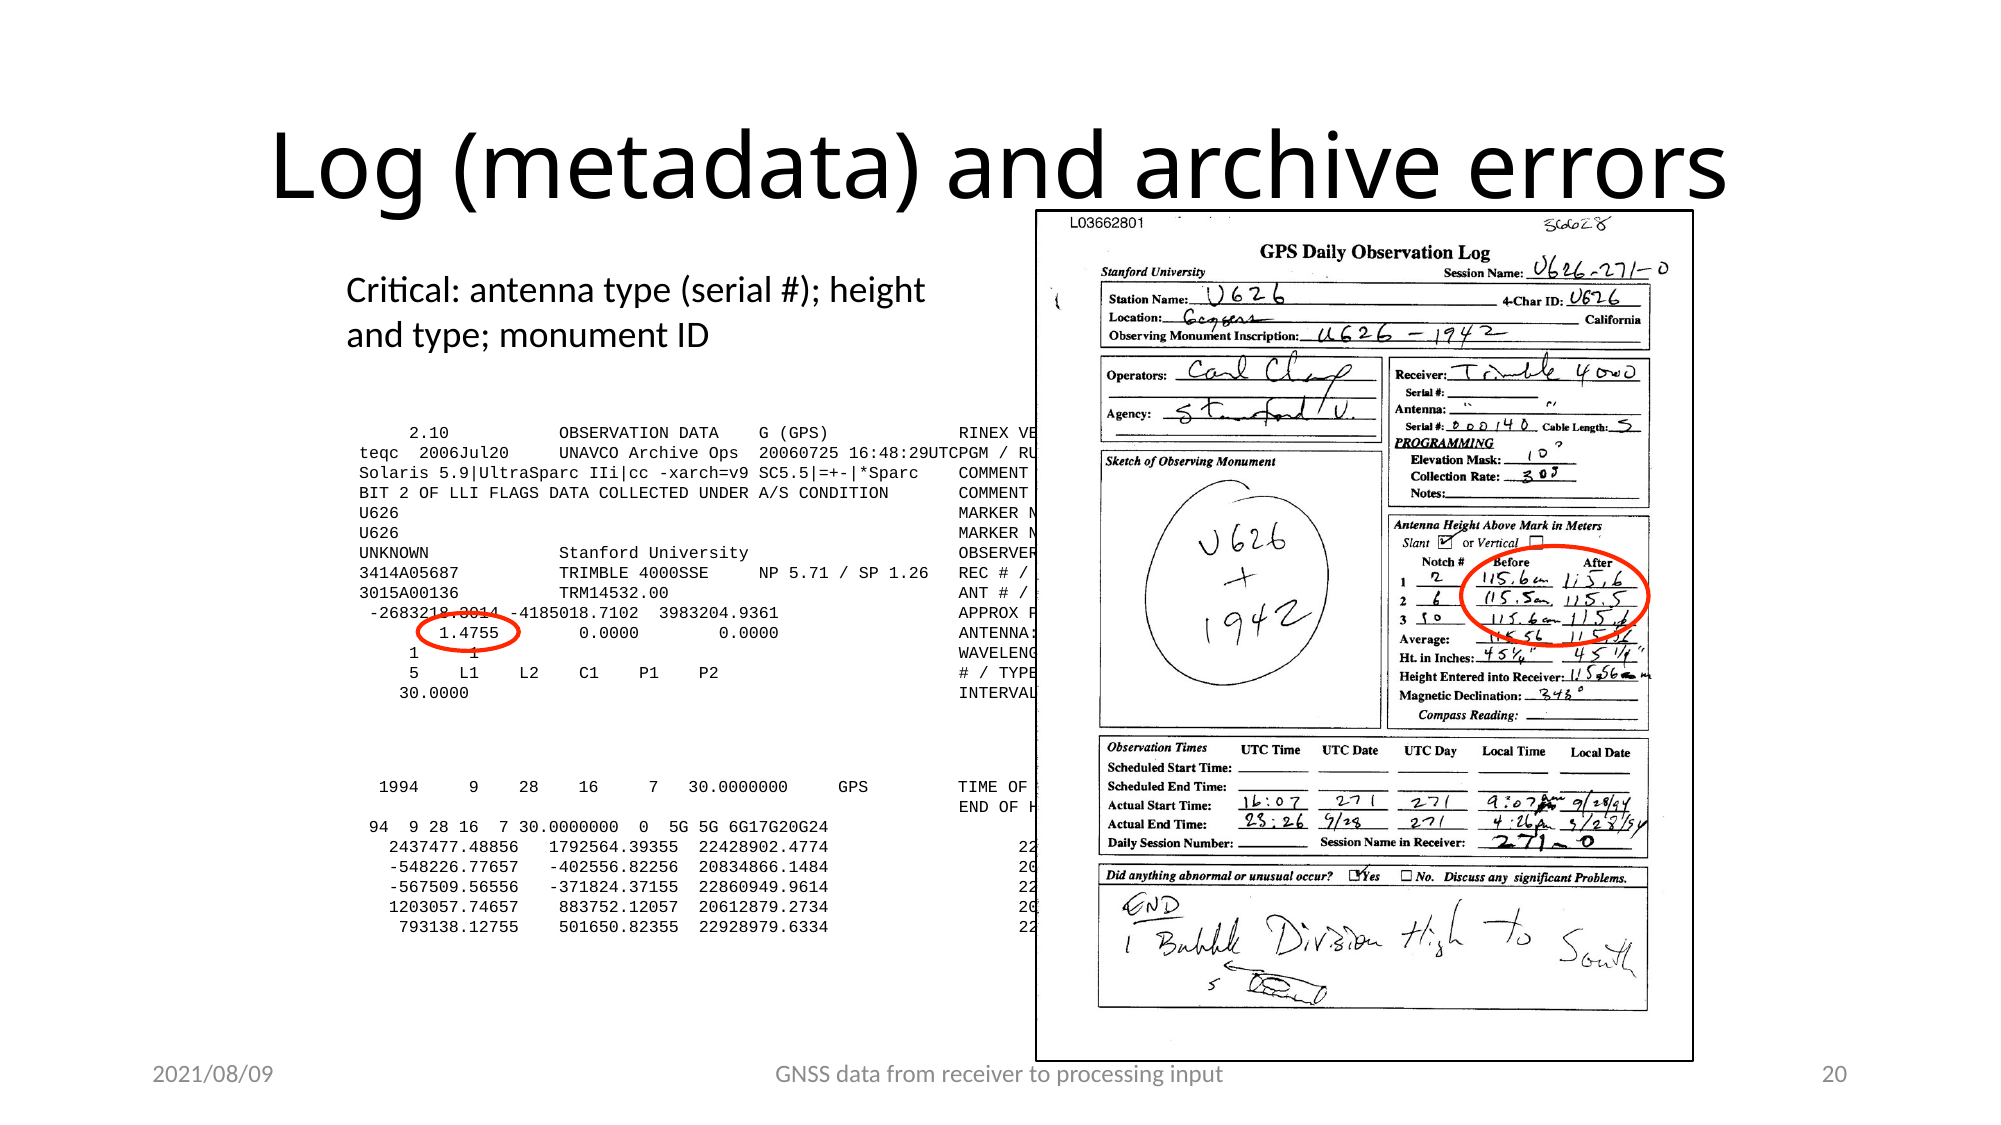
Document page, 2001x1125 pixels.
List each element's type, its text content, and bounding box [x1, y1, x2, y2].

footer GNSS data from receiver to processing input [662, 1042, 1338, 1103]
slide_number 19 [1412, 1042, 1863, 1103]
text_box 2.10 OBSERVATION DATA G (GPS) RINEX VERSION / TYPE teqc 2006Jul20 UNAVCO Archive Ops 20060725 16:48:29UTCPGM / RUN BY / DATE Solaris 5.9|UltraSparc IIi|cc -xarch=v9 SC5.5|=+-|*Sparc COMMENT BIT 2 OF LLI FLAGS DATA COLLECTED UNDER A/S CONDITION COMMENT U626 MARKER NAME U626 MARKER NUMBER UNKNOWN Stanford University OBSERVER / AGENCY 3414A05687 TRIMBLE 4000SSE NP 5.71 / SP 1.26 REC # / TYPE / VERS 3015A00136 TRM14532.00 ANT # / TYPE -2683218.3014 -4185018.7102 3983204.9361 APPROX POSITION XYZ 1.4755 0.0000 0.0000 ANTENNA: DELTA H/E/N 1 1 WAVELENGTH FACT L1/2 5 L1 L2 C1 P1 P2 # / TYPES OF OBSERV 30.0000 INTERVAL [353, 416, 1035, 708]
text_box [417, 612, 519, 651]
text_box Critical: antenna type (serial #); height and type; monument ID [331, 258, 943, 363]
text_box 1994 9 28 16 7 30.0000000 GPS TIME OF FIRST OBS END OF HEADER 94 9 28 16 7 30.0000000 0 5G 5G 6G17G20G24 2437477.48856 1792564.39355 22428902.4774 22428904.8324 -548226.77657 -402556.82256 20834866.1484 20834867.2274 -567509.56556 -371824.37155 22860949.9614 22860952.7034 1203057.74657 883752.12057 20612879.2734 20612882.3204 793138.12755 501650.82355 22928979.6334 22928982.6914 [353, 769, 1035, 942]
picture [1036, 211, 1693, 1060]
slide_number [137, 1042, 588, 1103]
title Log (metadata) and archive errors [137, 59, 1863, 278]
